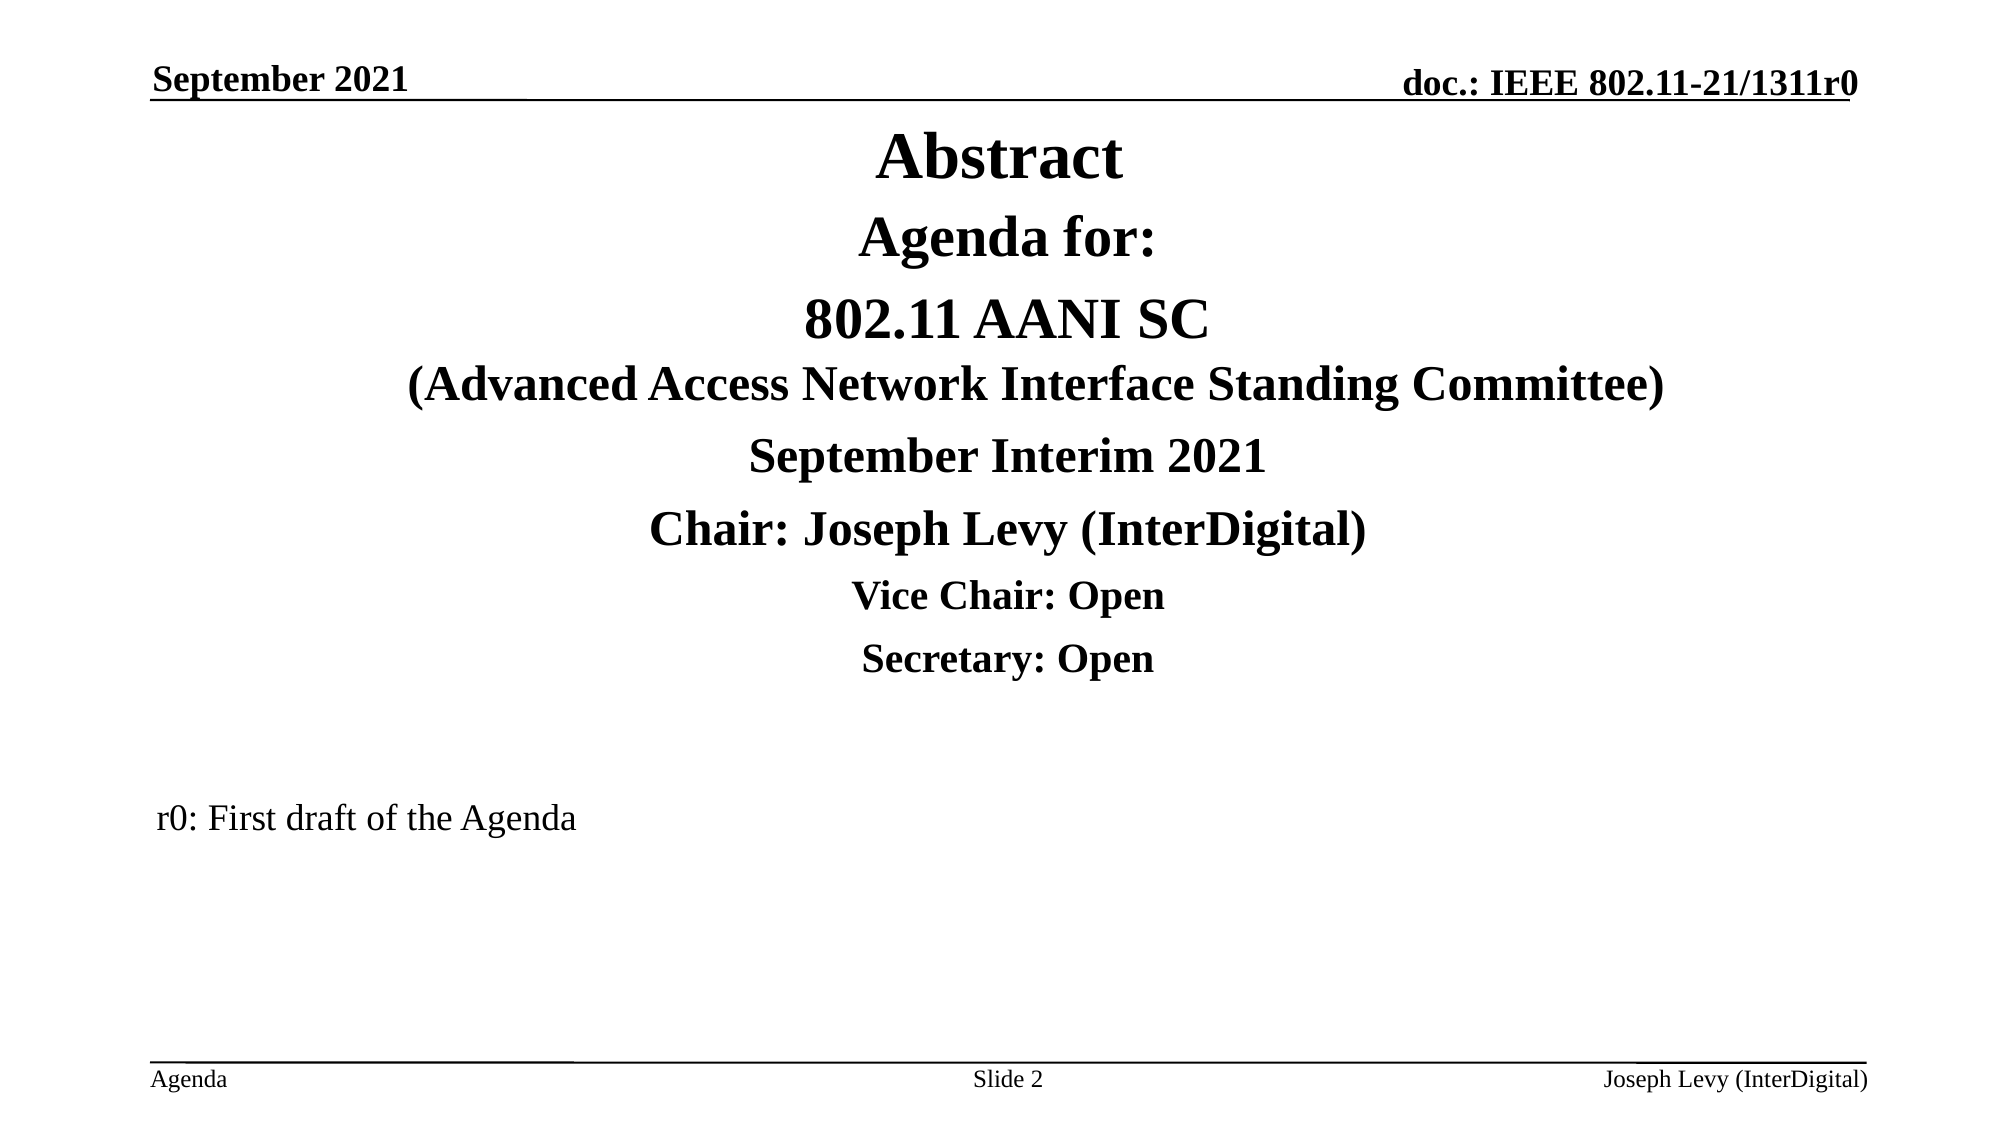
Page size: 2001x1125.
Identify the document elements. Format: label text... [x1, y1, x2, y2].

title Abstract [149, 112, 1850, 190]
footer Joseph Levy (InterDigital) [1171, 1061, 1869, 1093]
list Agenda for: 802.11 AANI SC (Advanced Access Network Interface Standing Committee) September Interim 2021 Chair: Joseph Levy (InterDigital) Vice Chair: Open Secretary: Open [133, 190, 1884, 761]
slide_number Slide 2 [950, 1061, 1067, 1123]
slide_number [152, 54, 563, 100]
text_box r0: First draft of the Agenda [141, 785, 1913, 845]
